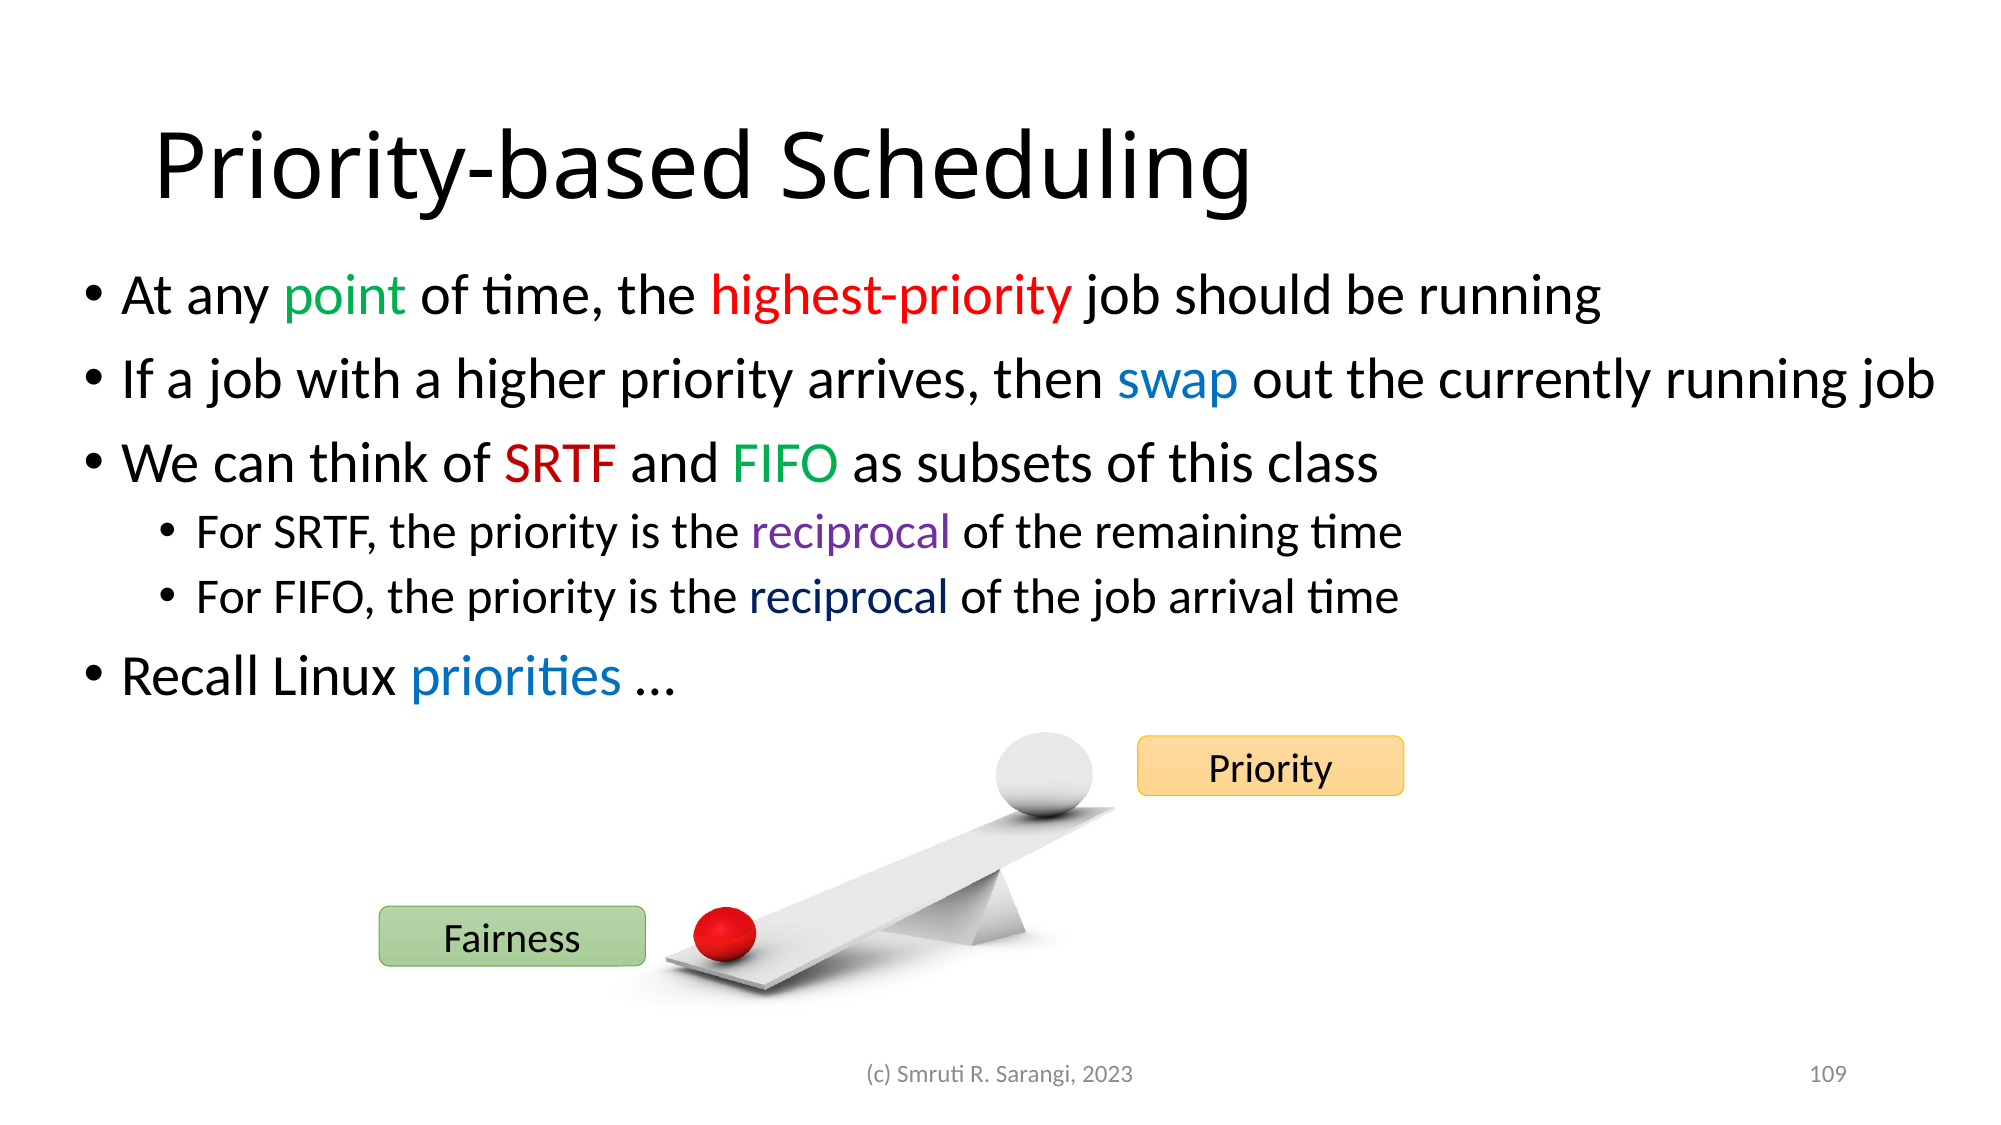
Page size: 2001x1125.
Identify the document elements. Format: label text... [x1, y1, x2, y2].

title Priority-based Scheduling [137, 59, 1863, 257]
picture [587, 632, 1205, 1043]
list At any point of time, the highest-priority job should be running If a job with a higher priority arrives, then swap out the currently running job We can think of SRTF and FIFO as subsets of this class For SRTF, the priority is the reciprocal of the remaining time For FIFO, the priority is the reciprocal of the job arrival time Recall Linux priorities … [68, 257, 1964, 785]
text_box Priority [1205, 735, 1405, 797]
footer (c) Smruti R. Sarangi, 2023 [662, 1042, 1338, 1103]
slide_number 109 [1412, 1042, 1863, 1103]
text_box Fairness [378, 905, 587, 967]
